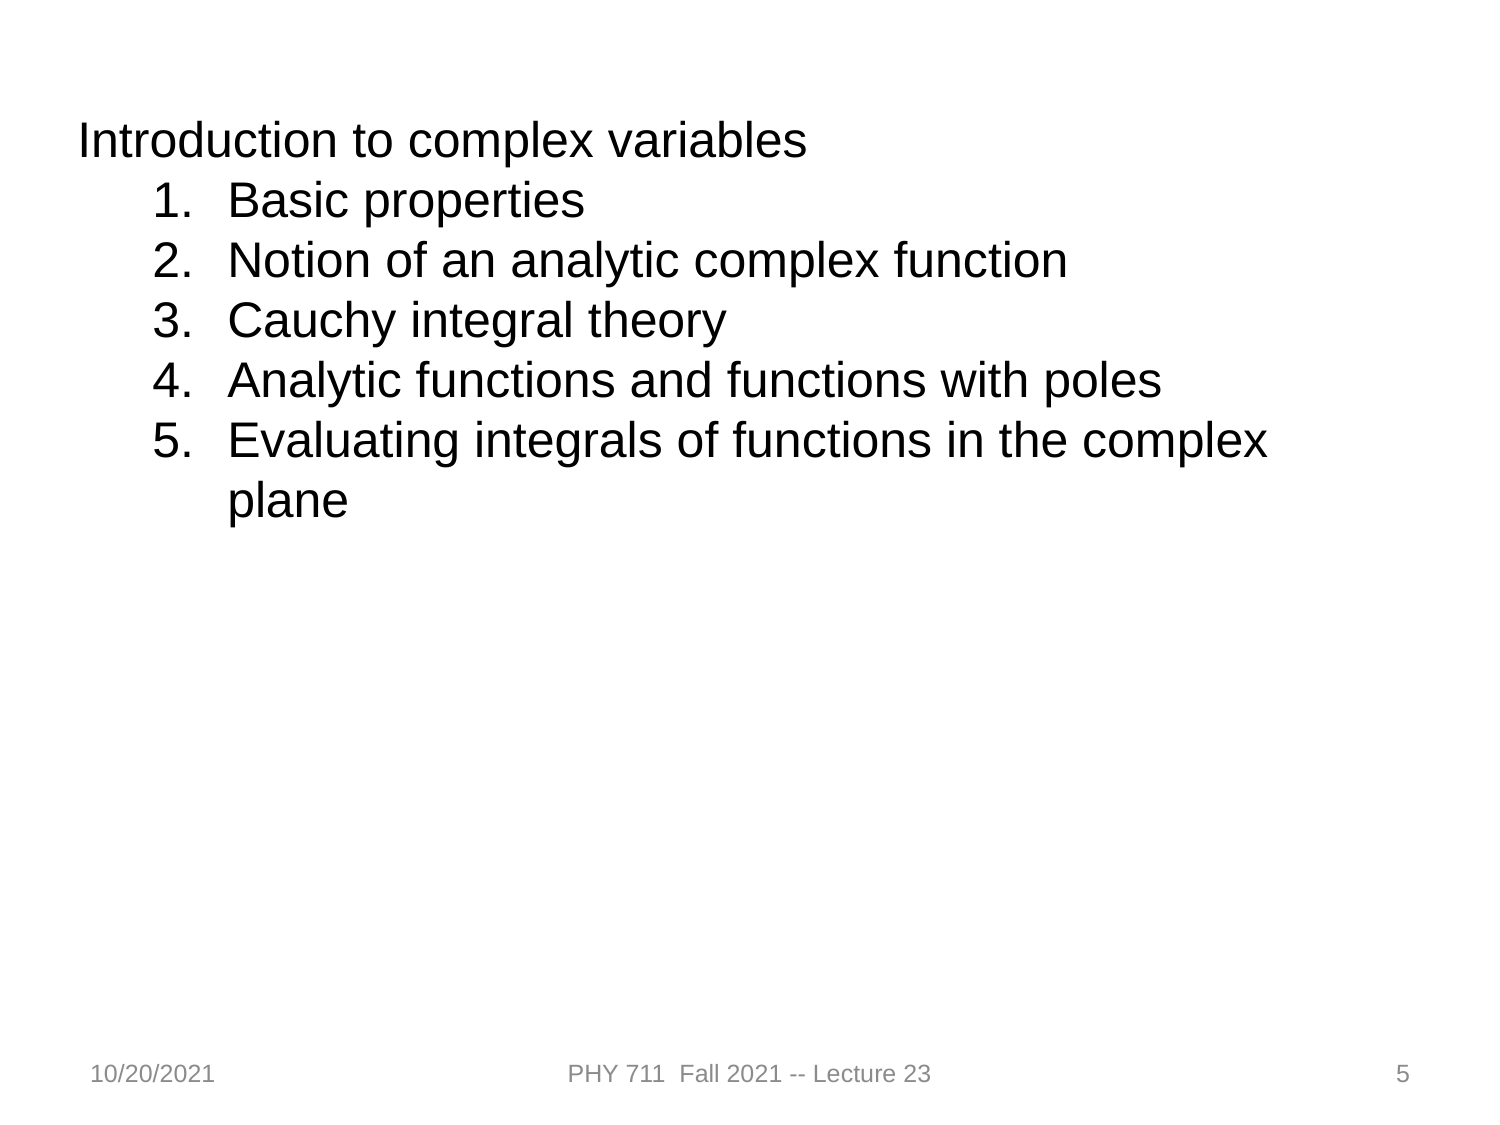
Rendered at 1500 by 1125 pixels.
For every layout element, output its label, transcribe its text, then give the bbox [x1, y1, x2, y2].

text_box Introduction to complex variables Basic properties Notion of an analytic complex function Cauchy integral theory Analytic functions and functions with poles Evaluating integrals of functions in the complex plane [62, 99, 1375, 595]
footer PHY 711 Fall 2021 -- Lecture 23 [512, 1042, 988, 1103]
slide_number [75, 1042, 425, 1103]
slide_number 5 [1074, 1042, 1425, 1103]
